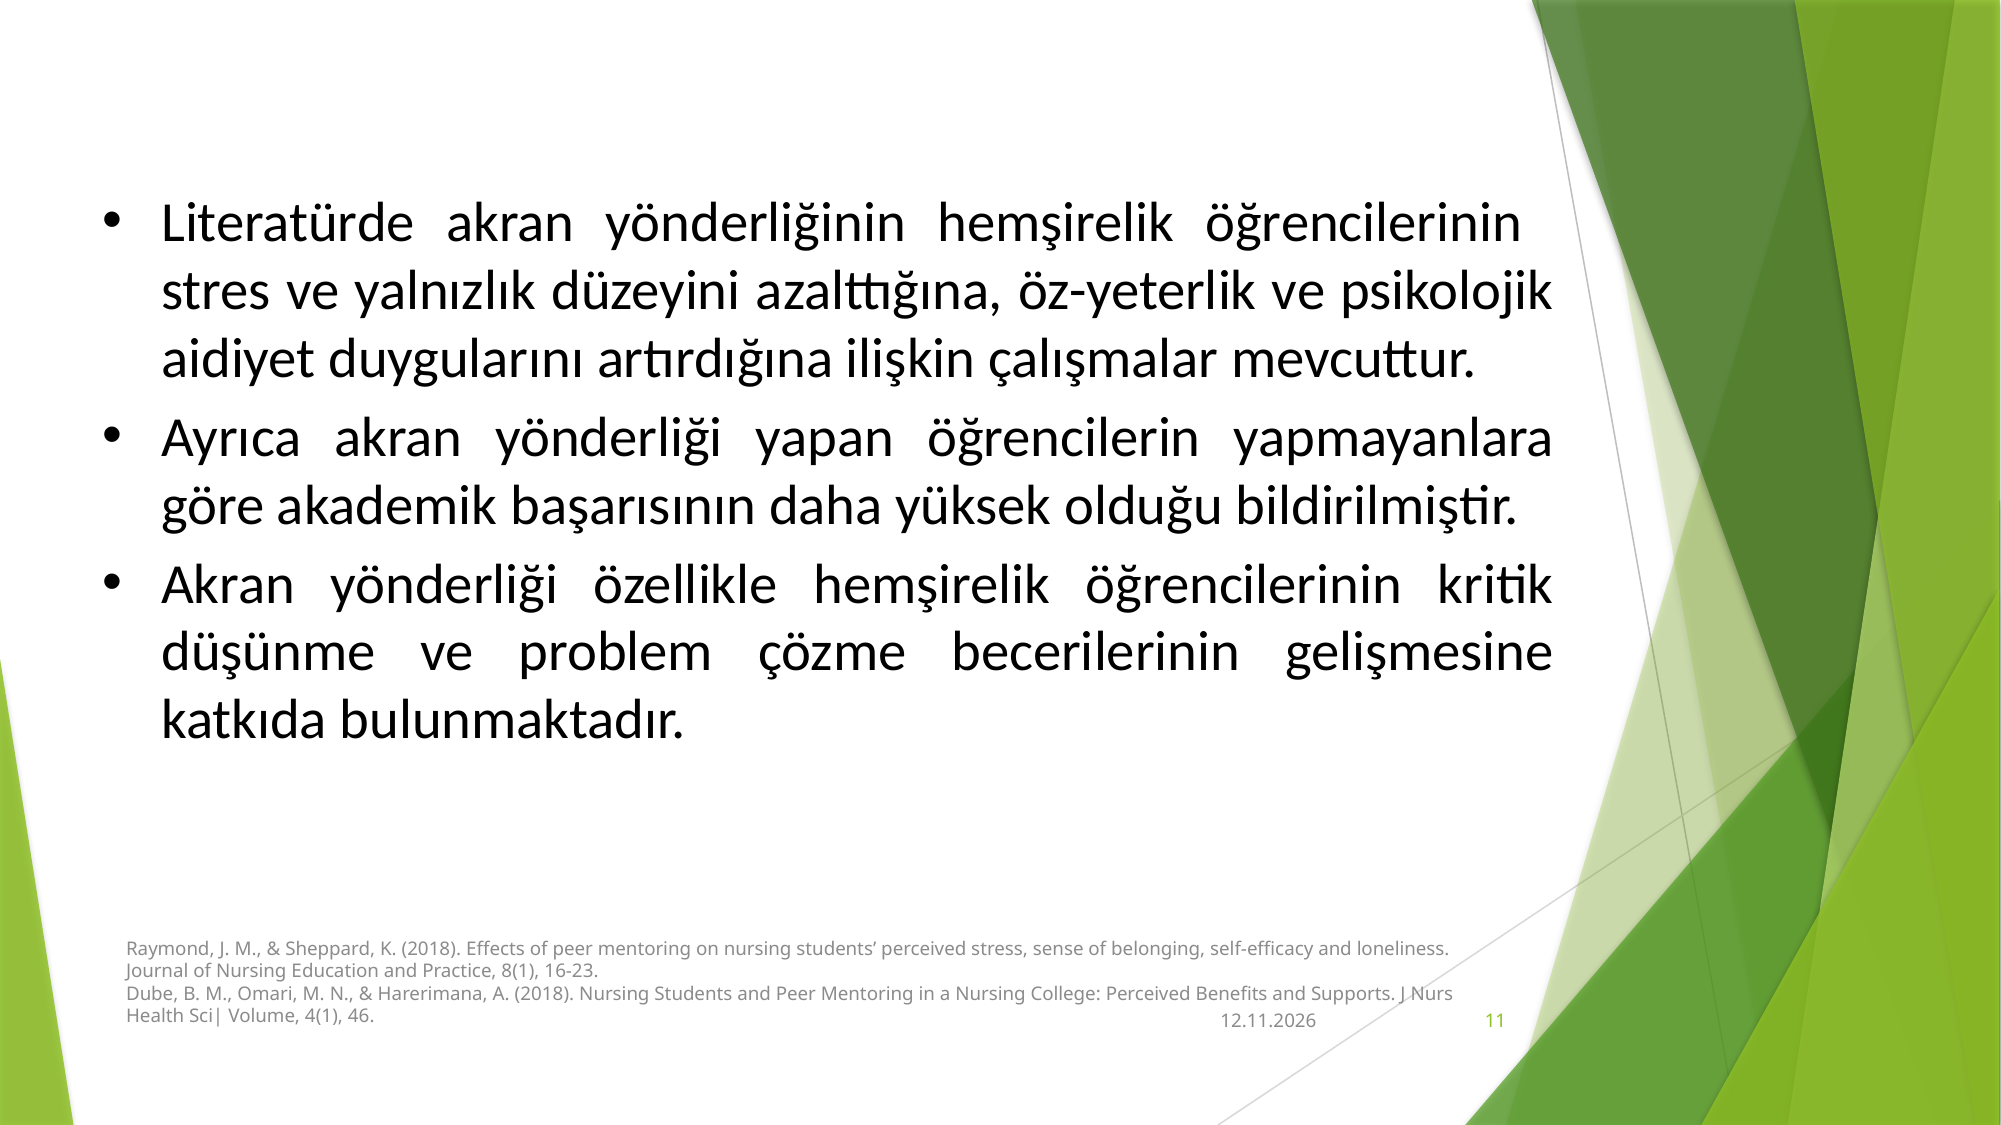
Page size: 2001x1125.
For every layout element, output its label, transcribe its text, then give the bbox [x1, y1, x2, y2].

slide_number 11 [1474, 991, 1522, 1051]
footer Raymond, J. M., & Sheppard, K. (2018). Effects of peer mentoring on nursing students’ perceived stress, sense of belonging, self-efficacy and loneliness. Journal of Nursing Education and Practice, 8(1), 16-23. Dube, B. M., Omari, M. N., & Harerimana, A. (2018). Nursing Students and Peer Mentoring in a Nursing College: Perceived Benefits and Supports. J Nurs Health Sci| Volume, 4(1), 46. [111, 934, 1474, 1051]
list Literatürde akran yönderliğinin hemşirelik öğrencilerinin stres ve yalnızlık düzeyini azalttığına, öz-yeterlik ve psikolojik aidiyet duygularını artırdığına ilişkin çalışmalar mevcuttur. Ayrıca akran yönderliği yapan öğrencilerin yapmayanlara göre akademik başarısının daha yüksek olduğu bildirilmiştir. Akran yönderliği özellikle hemşirelik öğrencilerinin kritik düşünme ve problem çözme becerilerinin gelişmesine katkıda bulunmaktadır. [87, 177, 1569, 815]
